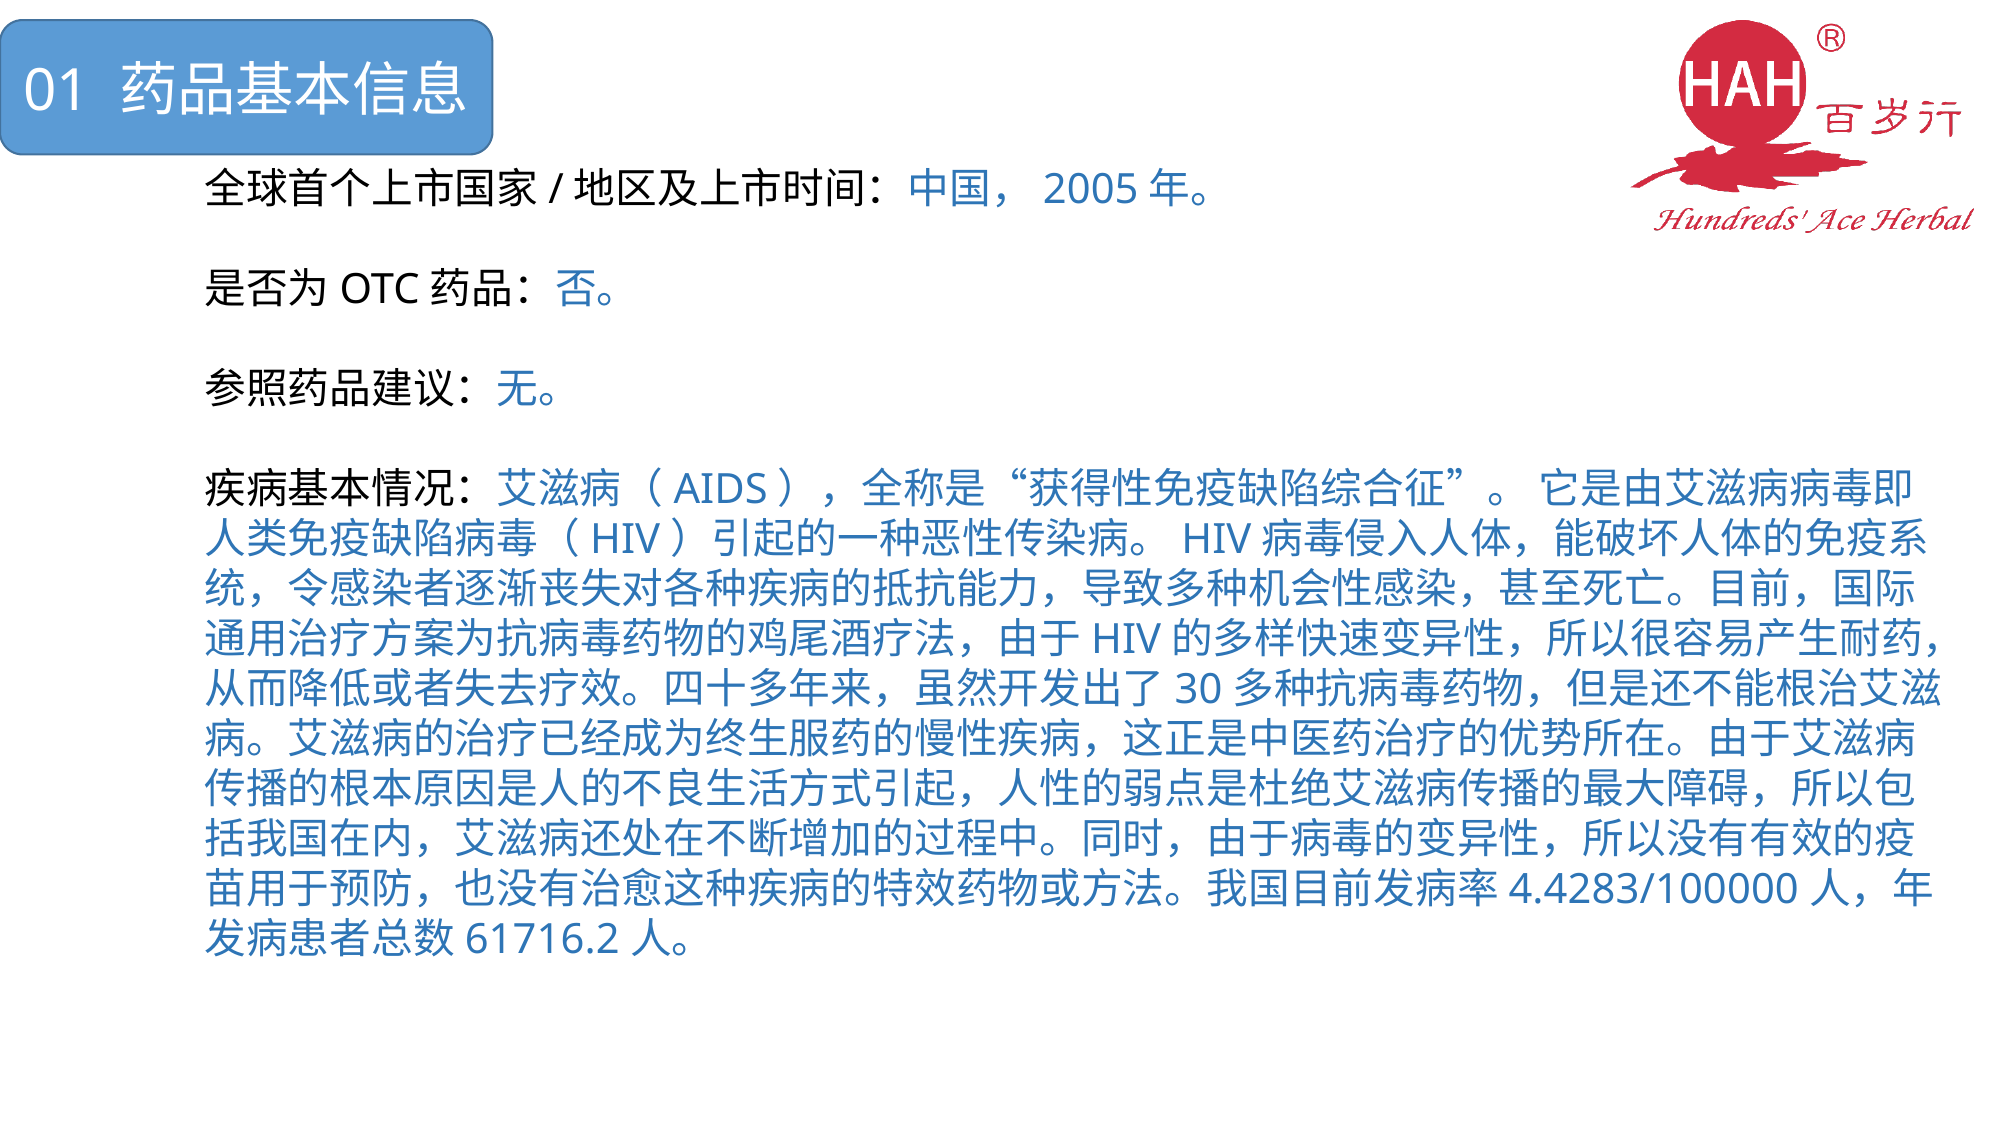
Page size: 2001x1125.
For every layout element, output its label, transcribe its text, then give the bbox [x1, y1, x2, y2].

picture [1630, 20, 1974, 239]
text_box 01 药品基本信息 [0, 19, 494, 156]
text_box 全球首个上市国家/地区及上市时间：中国，2005年。 是否为OTC药品：否。 参照药品建议：无。 疾病基本情况：艾滋病（AIDS），全称是“获得性免疫缺陷综合征”。 它是由艾滋病病毒即人类免疫缺陷病毒（HIV）引起的一种恶性传染病。HIV病毒侵入人体，能破坏人体的免疫系统，令感染者逐渐丧失对各种疾病的抵抗能力，导致多种机会性感染，甚至死亡。目前，国际通用治疗方案为抗病毒药物的鸡尾酒疗法，由于HIV的多样快速变异性，所以很容易产生耐药，从而降低或者失去疗效。四十多年来，虽然开发出了30多种抗病毒药物，但是还不能根治艾滋病。艾滋病的治疗已经成为终生服药的慢性疾病，这正是中医药治疗的优势所在。由于艾滋病传播的根本原因是人的不良生活方式引起，人性的弱点是杜绝艾滋病传播的最大障碍，所以包括我国在内，艾滋病还处在不断增加的过程中。同时，由于病毒的变异性，所以没有有效的疫苗用于预防，也没有治愈这种疾病的特效药物或方法。我国目前发病率4.4283/100000人，年发病患者总数61716.2人。 [189, 154, 1962, 1030]
